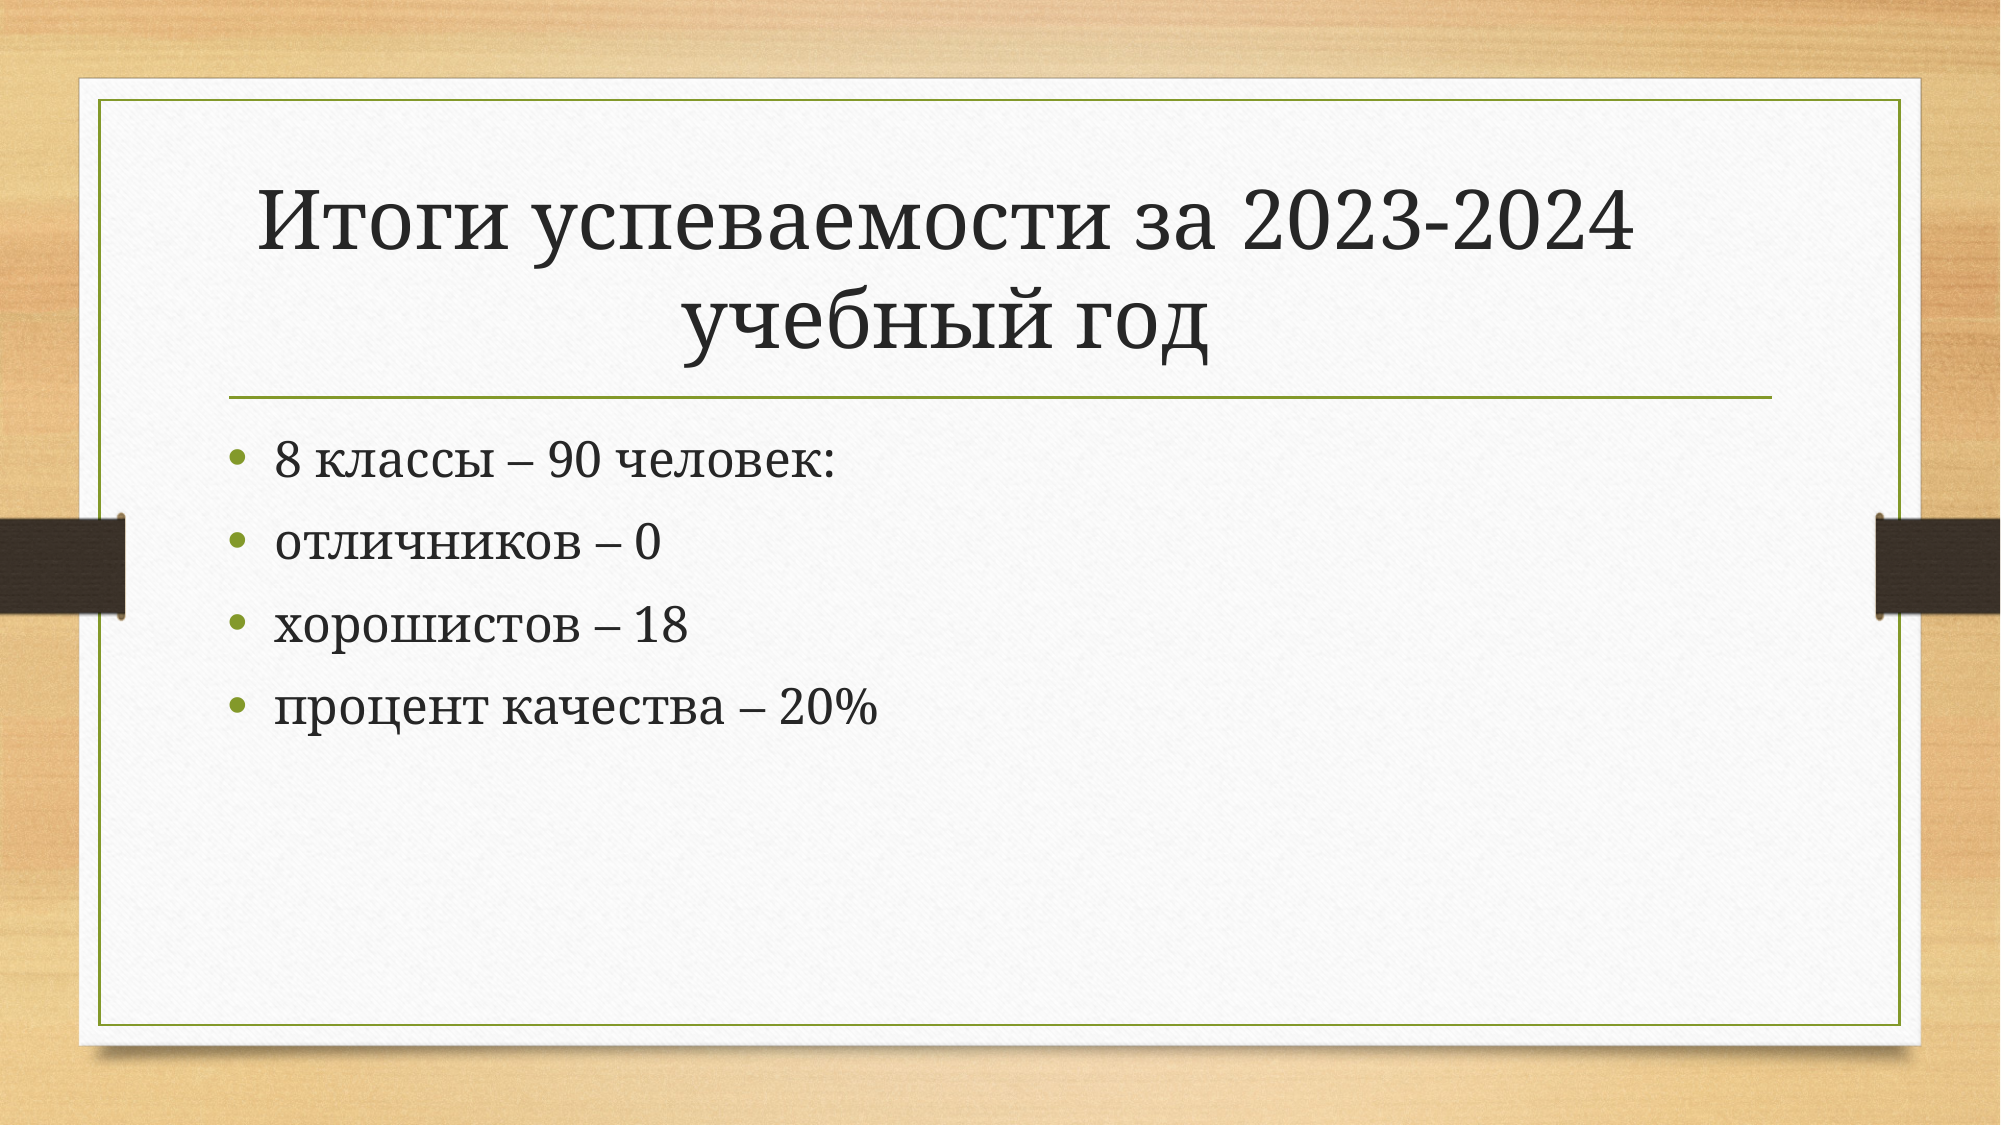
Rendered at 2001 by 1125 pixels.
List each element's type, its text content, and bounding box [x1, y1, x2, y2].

list 8 классы – 90 человек: отличников – 0 хорошистов – 18 процент качества – 20% [212, 419, 1788, 964]
picture [0, 0, 2001, 1125]
title Итоги успеваемости за 2023-2024 учебный год [103, 159, 1788, 374]
